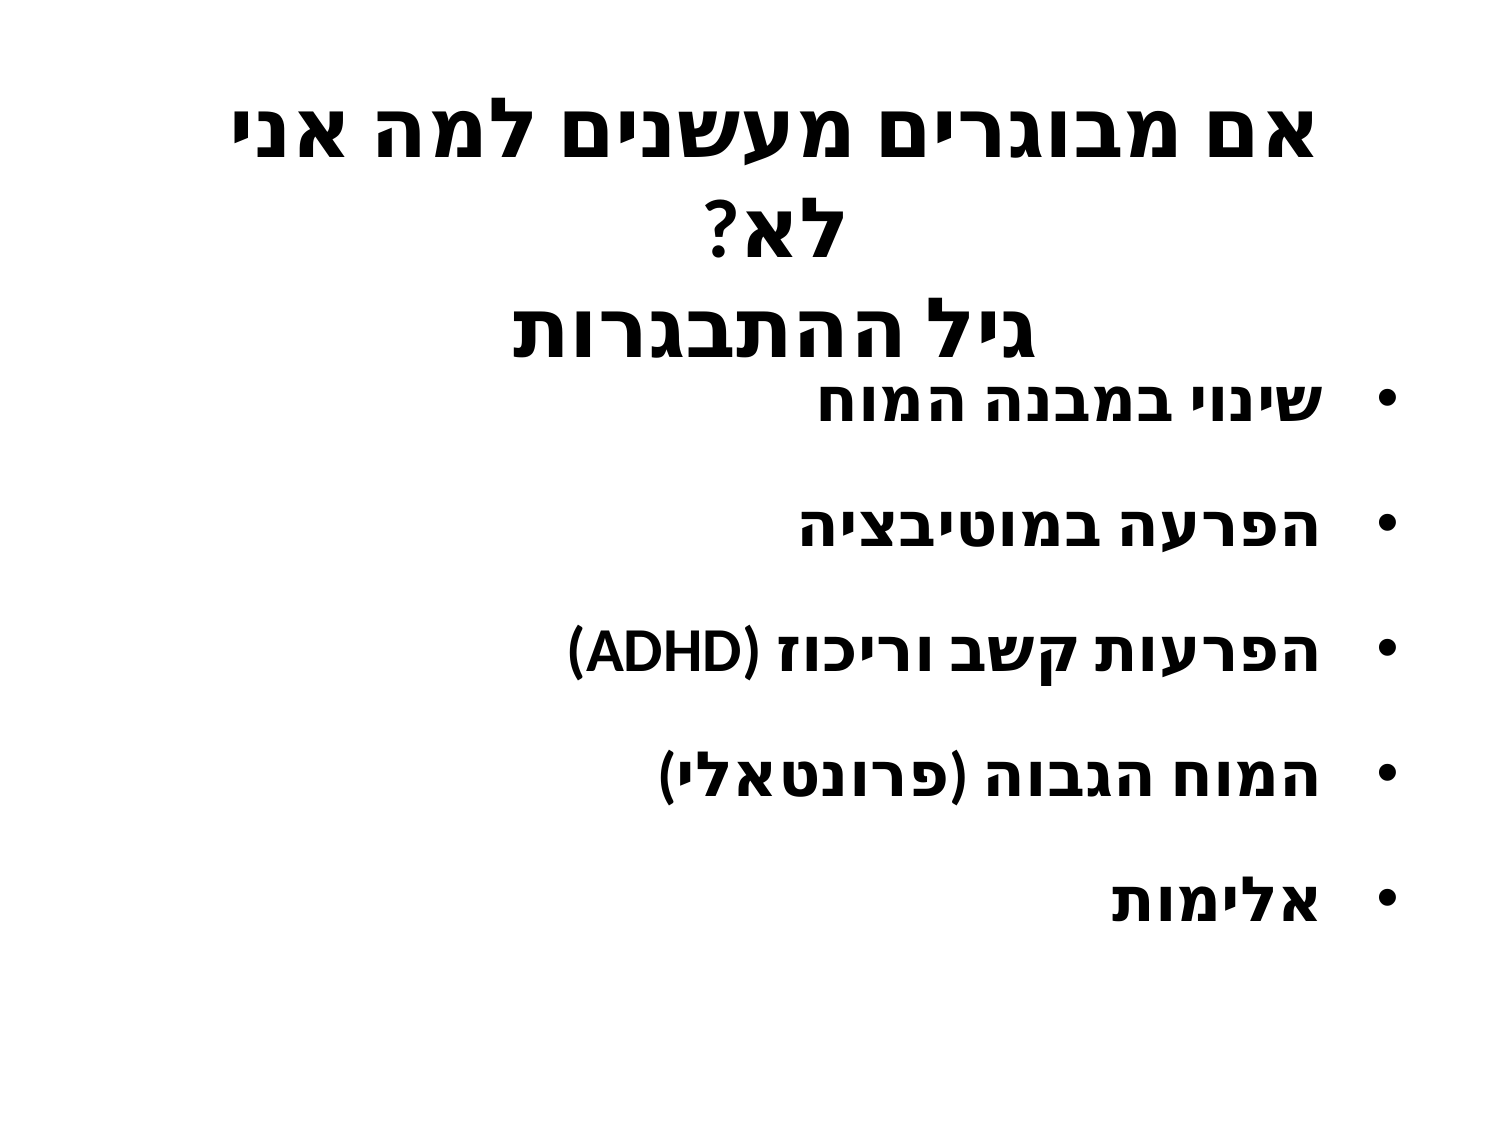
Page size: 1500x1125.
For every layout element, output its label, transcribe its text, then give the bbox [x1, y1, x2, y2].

text_box שינוי במבנה המוח הפרעה במוטיבציה הפרעות קשב וריכוז (ADHD) המוח הגבוה (פרונטאלי) אלימות [395, 314, 1414, 929]
text_box אם מבוגרים מעשנים למה אני לא? גיל ההתבגרות [137, 66, 1414, 241]
